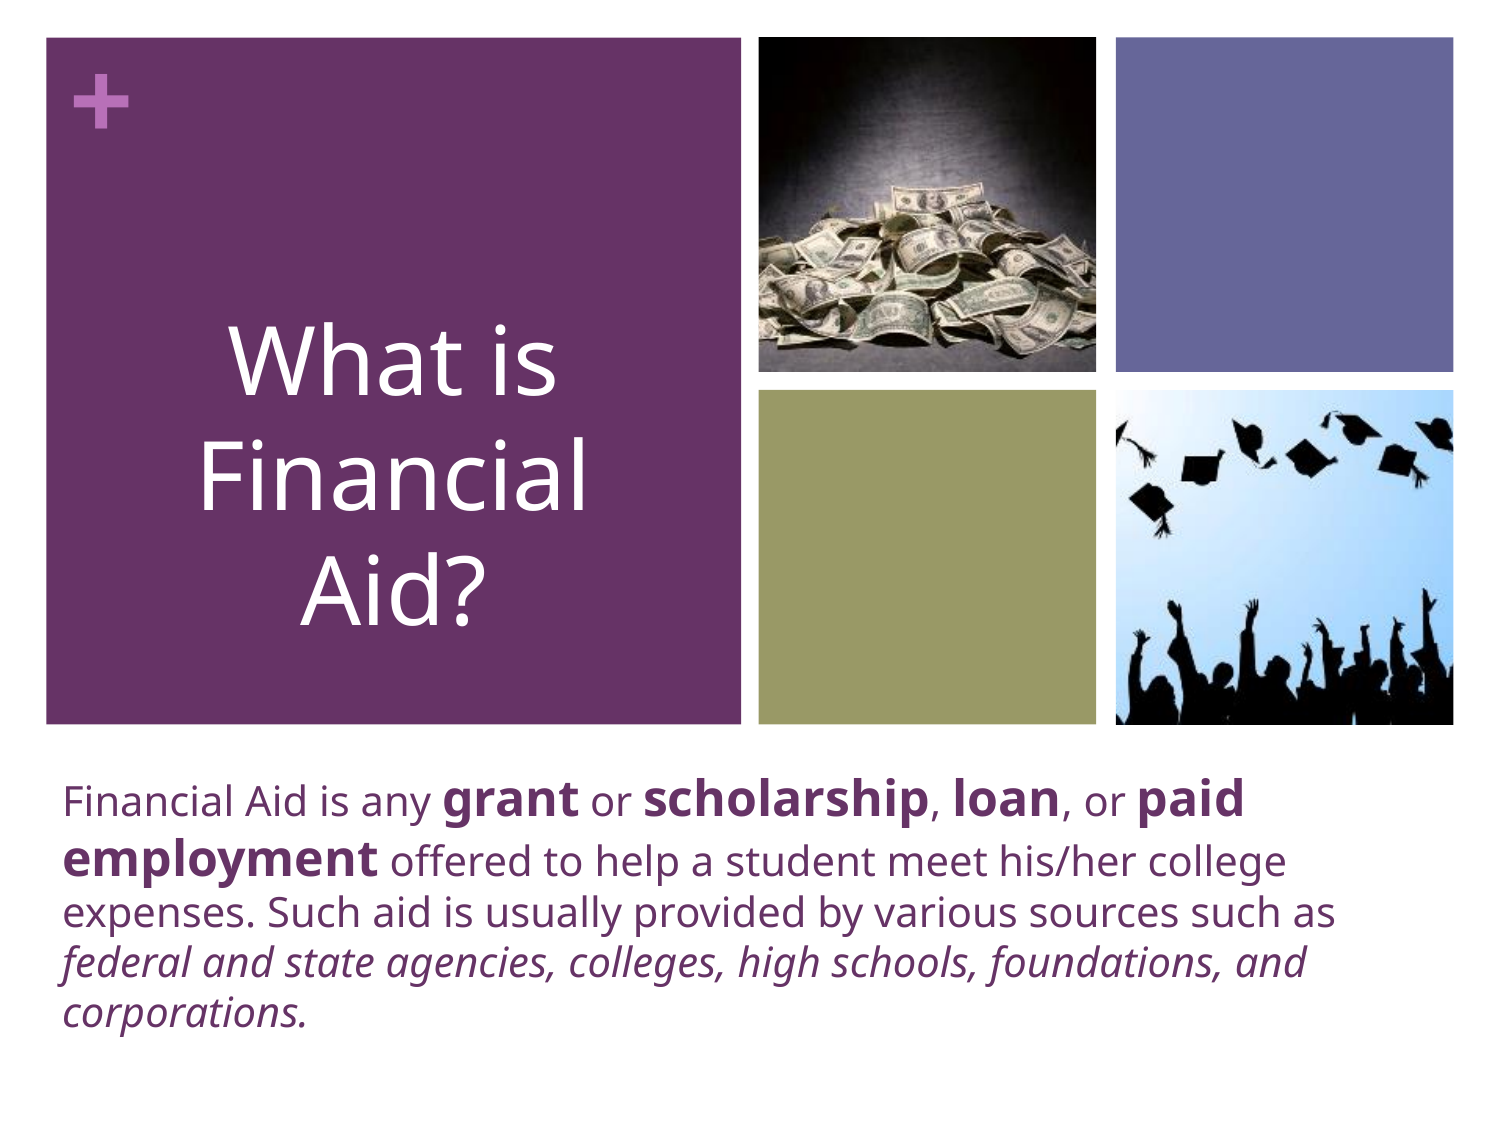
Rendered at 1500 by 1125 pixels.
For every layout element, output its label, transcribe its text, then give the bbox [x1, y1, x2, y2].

list What is Financial Aid? [140, 291, 647, 627]
title Financial Aid is any grant or scholarship, loan, or paid employment offered to help a student meet his/her college expenses. Such aid is usually provided by various sources such as federal and state agencies, colleges, high schools, foundations, and corporations. [47, 758, 1454, 1057]
picture [1115, 389, 1454, 725]
picture [758, 36, 1097, 373]
